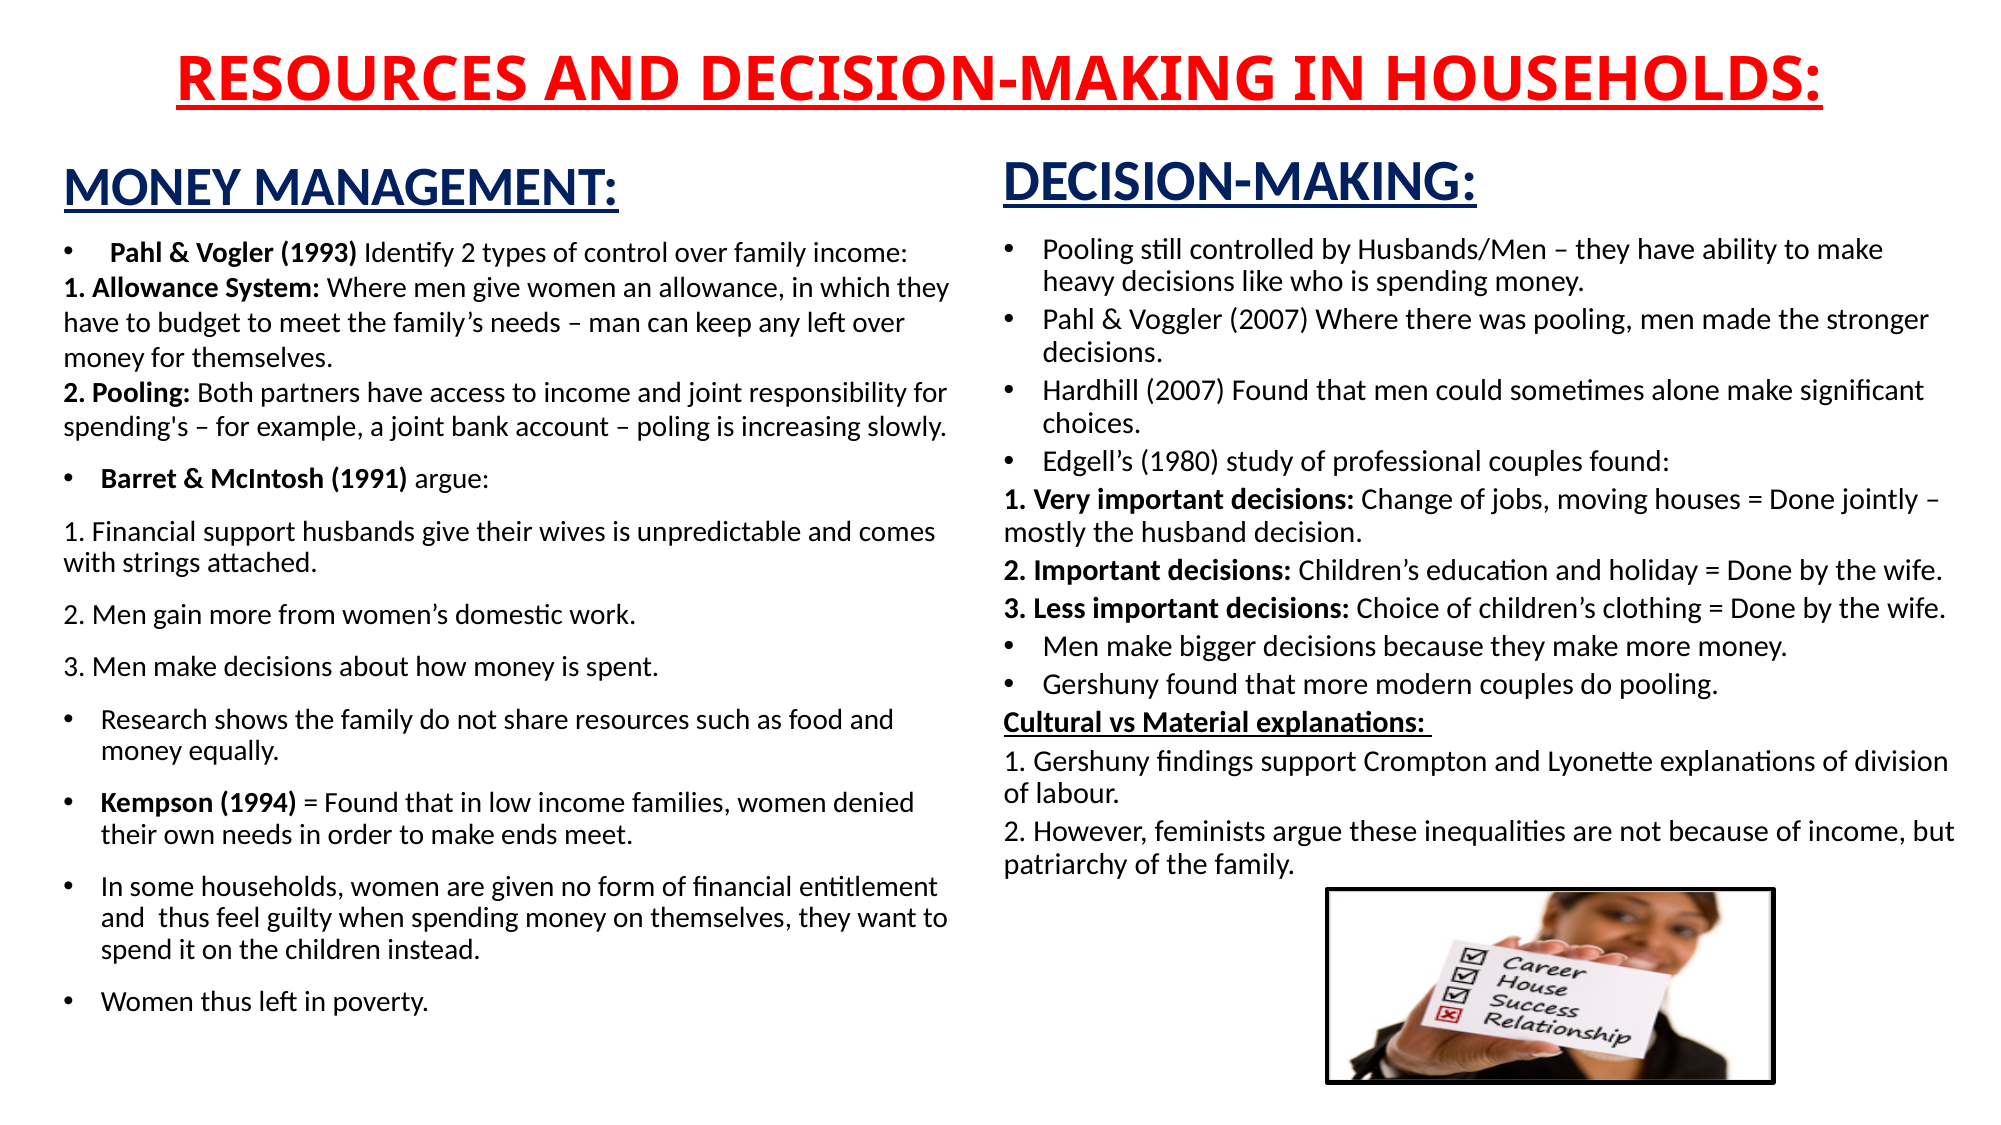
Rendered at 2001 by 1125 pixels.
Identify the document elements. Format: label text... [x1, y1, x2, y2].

text_box Pooling still controlled by Husbands/Men – they have ability to make heavy decisions like who is spending money. Pahl & Voggler (2007) Where there was pooling, men made the stronger decisions. Hardhill (2007) Found that men could sometimes alone make significant choices. Edgell’s (1980) study of professional couples found: 1. Very important decisions: Change of jobs, moving houses = Done jointly – mostly the husband decision. 2. Important decisions: Children’s education and holiday = Done by the wife. 3. Less important decisions: Choice of children’s clothing = Done by the wife. Men make bigger decisions because they make more money. Gershuny found that more modern couples do pooling. Cultural vs Material explanations: 1. Gershuny findings support Crompton and Lyonette explanations of division of labour. 2. However, feminists argue these inequalities are not because of income, but patriarchy of the family. [988, 225, 1975, 917]
text_box MONEY MANAGEMENT: [48, 150, 895, 225]
title RESOURCES AND DECISION-MAKING IN HOUSEHOLDS: [136, 38, 1862, 123]
text_box DECISION-MAKING: [988, 142, 1839, 224]
picture [1329, 891, 1771, 1081]
text_box Pahl & Vogler (1993) Identify 2 types of control over family income: 1. Allowance System: Where men give women an allowance, in which they have to budget to meet the family’s needs – man can keep any left over money for themselves. 2. Pooling: Both partners have access to income and joint responsibility for spending's – for example, a joint bank account – poling is increasing slowly. Barret & McIntosh (1991) argue: 1. Financial support husbands give their wives is unpredictable and comes with strings attached. 2. Men gain more from women’s domestic work. 3. Men make decisions about how money is spent. Research shows the family do not share resources such as food and money equally. Kempson (1994) = Found that in low income families, women denied their own needs in order to make ends meet. In some households, women are given no form of financial entitlement and thus feel guilty when spending money on themselves, they want to spend it on the children instead. Women thus left in poverty. [48, 225, 989, 1071]
